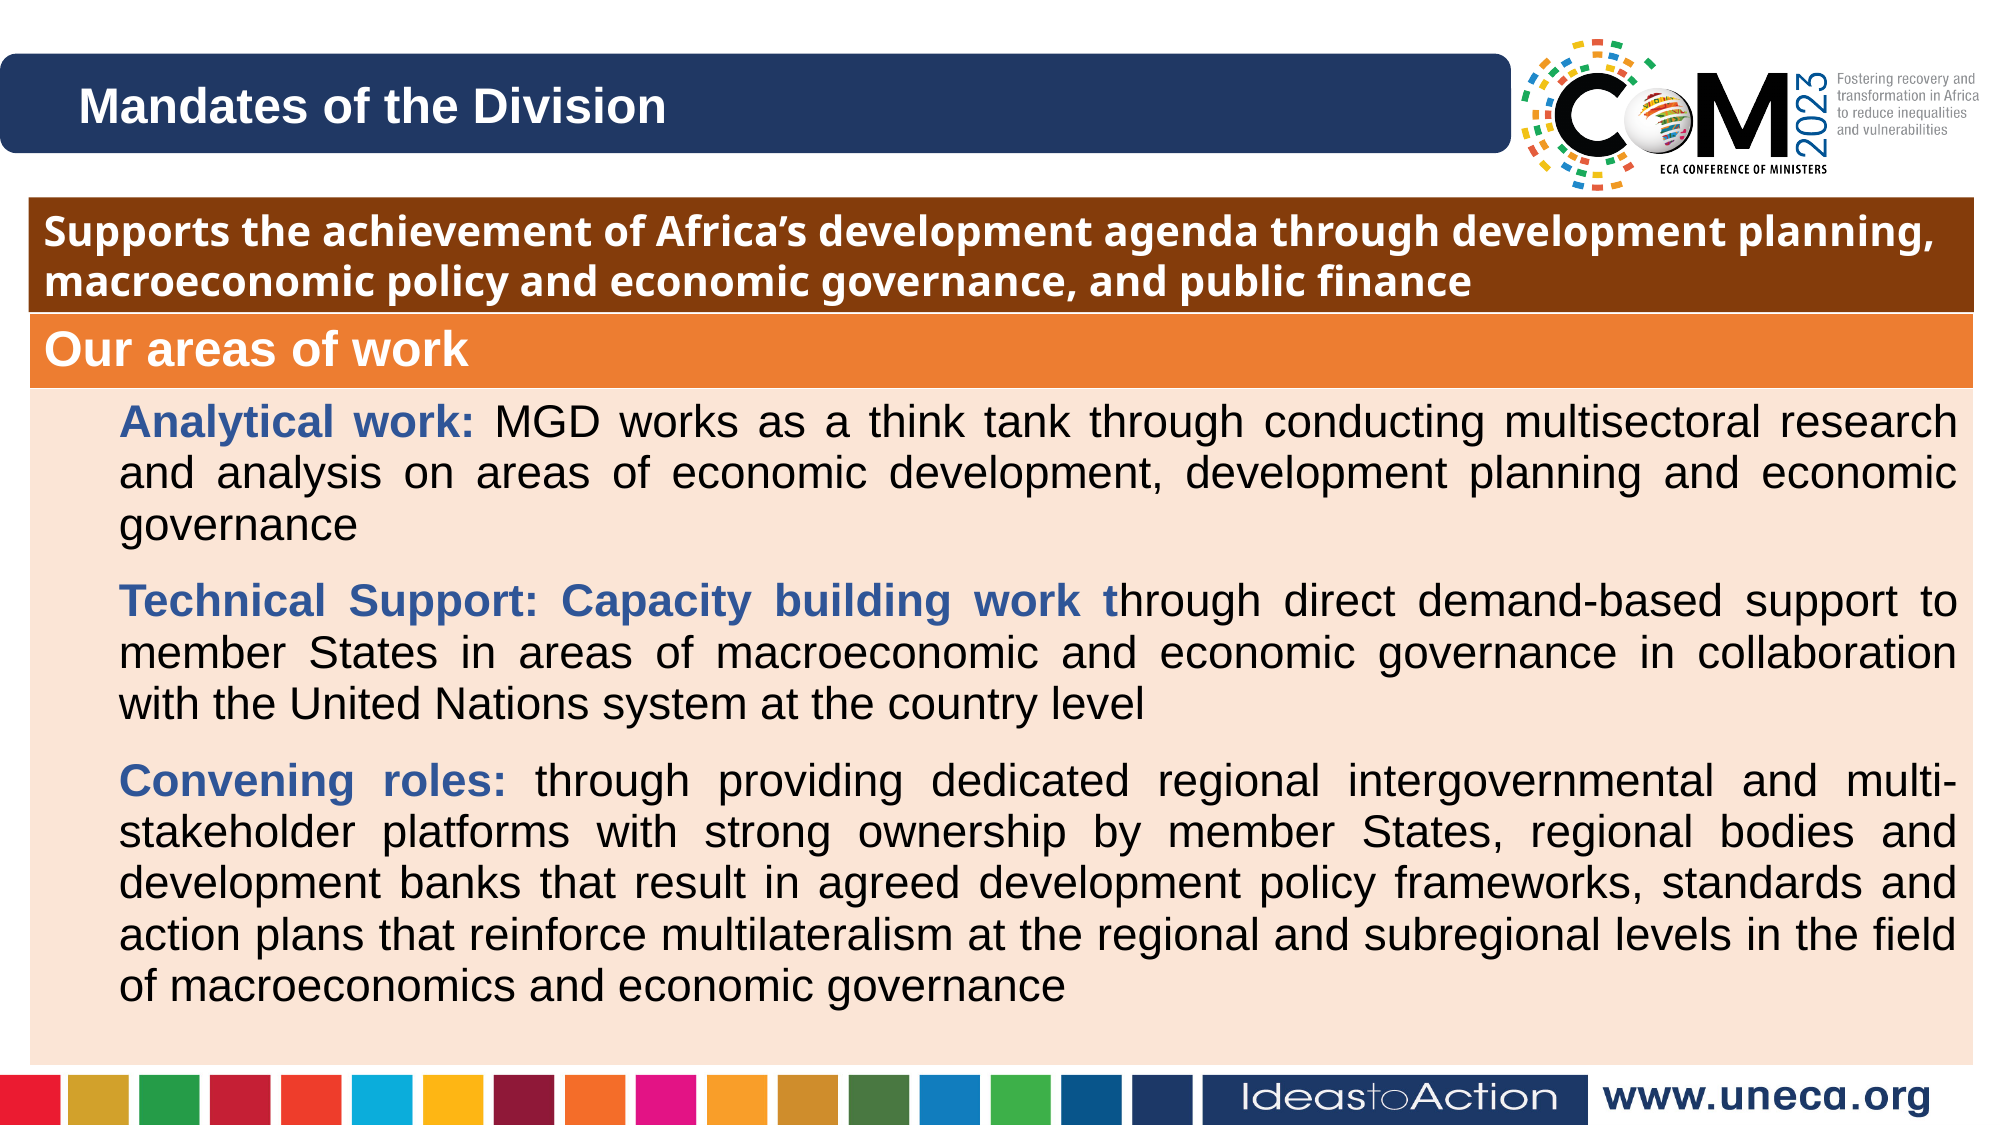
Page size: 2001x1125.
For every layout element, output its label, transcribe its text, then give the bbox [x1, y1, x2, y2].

text_box Mandates of the Division [0, 52, 1513, 155]
text_box Supports the achievement of Africa’s development agenda through development planning, macroeconomic policy and economic governance, and public finance [28, 197, 1974, 313]
picture [0, 1065, 2000, 1125]
table_header Our areas of work [30, 314, 1973, 388]
picture [1521, 39, 1983, 191]
table_cell Analytical work: MGD works as a think tank through conducting multisectoral research and analysis on areas of economic development, development planning and economic governance Technical Support: Capacity building work through direct demand-based support to member States in areas of macroeconomic and economic governance in collaboration with the United Nations system at the country level Convening roles: through providing dedicated regional intergovernmental and multi-stakeholder platforms with strong ownership by member States, regional bodies and development banks that result in agreed development policy frameworks, standards and action plans that reinforce multilateralism at the regional and subregional levels in the field of macroeconomics and economic governance [30, 389, 1973, 1065]
